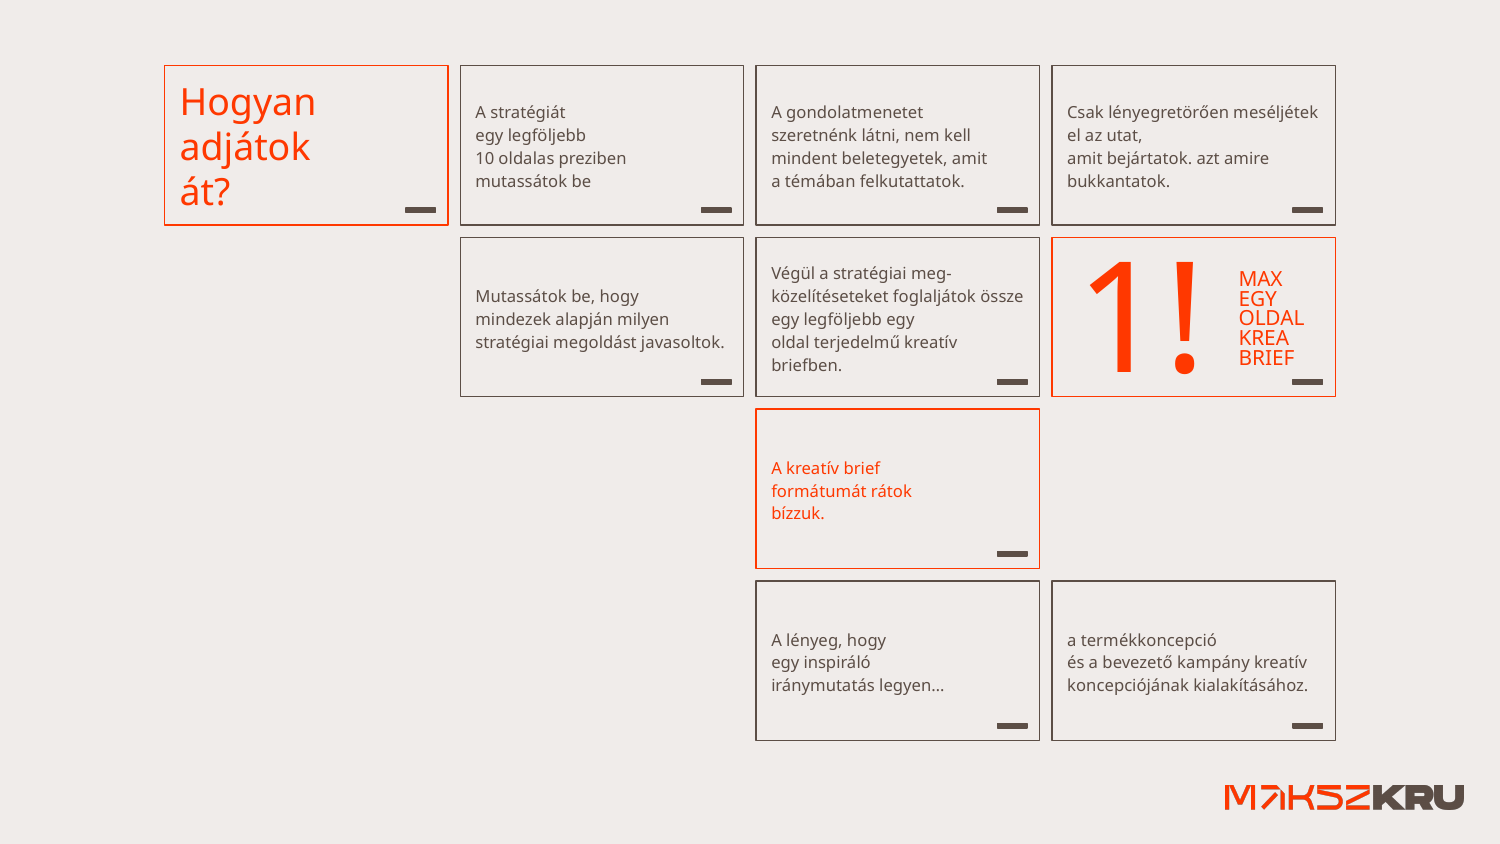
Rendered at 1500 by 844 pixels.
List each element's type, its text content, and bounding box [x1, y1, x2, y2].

text_box [997, 723, 1027, 728]
text_box A kreatív brief formátumát rátok bízzuk. [756, 409, 1040, 569]
text_box [701, 379, 732, 385]
text_box Mutassátok be, hogy mindezek alapján milyen stratégiai megoldást javasoltok. [460, 237, 744, 397]
picture [1225, 784, 1464, 810]
text_box a termékkoncepció és a bevezető kampány kreatív koncepciójának kialakításához. [1052, 581, 1336, 741]
text_box A gondolatmenetet szeretnénk látni, nem kell mindent beletegyetek, amit a témában felkutattatok. [756, 65, 1040, 225]
text_box [1293, 207, 1323, 213]
text_box Csak lényegretörően meséljétek el az utat, amit bejártatok. azt amire bukkantatok. [1052, 65, 1336, 225]
text_box A lényeg, hogy egy inspiráló iránymutatás legyen… [756, 581, 1040, 741]
text_box A stratégiát egy legföljebb 10 oldalas preziben mutassátok be [460, 65, 744, 225]
text_box [1052, 237, 1336, 397]
text_box [701, 207, 732, 213]
text_box [997, 551, 1027, 557]
text_box [997, 207, 1027, 213]
text_box MAX EGY OLDAL KREA BRIEF [1223, 257, 1336, 382]
text_box Hogyan adjátok át? [164, 65, 448, 225]
text_box [1293, 723, 1323, 728]
text_box Végül a stratégiai meg- közelítéseteket foglaljátok össze egy legföljebb egy oldal terjedelmű kreatív briefben. [756, 237, 1040, 397]
text_box [997, 379, 1027, 385]
text_box [405, 207, 436, 213]
text_box 1! [1061, 262, 1260, 394]
